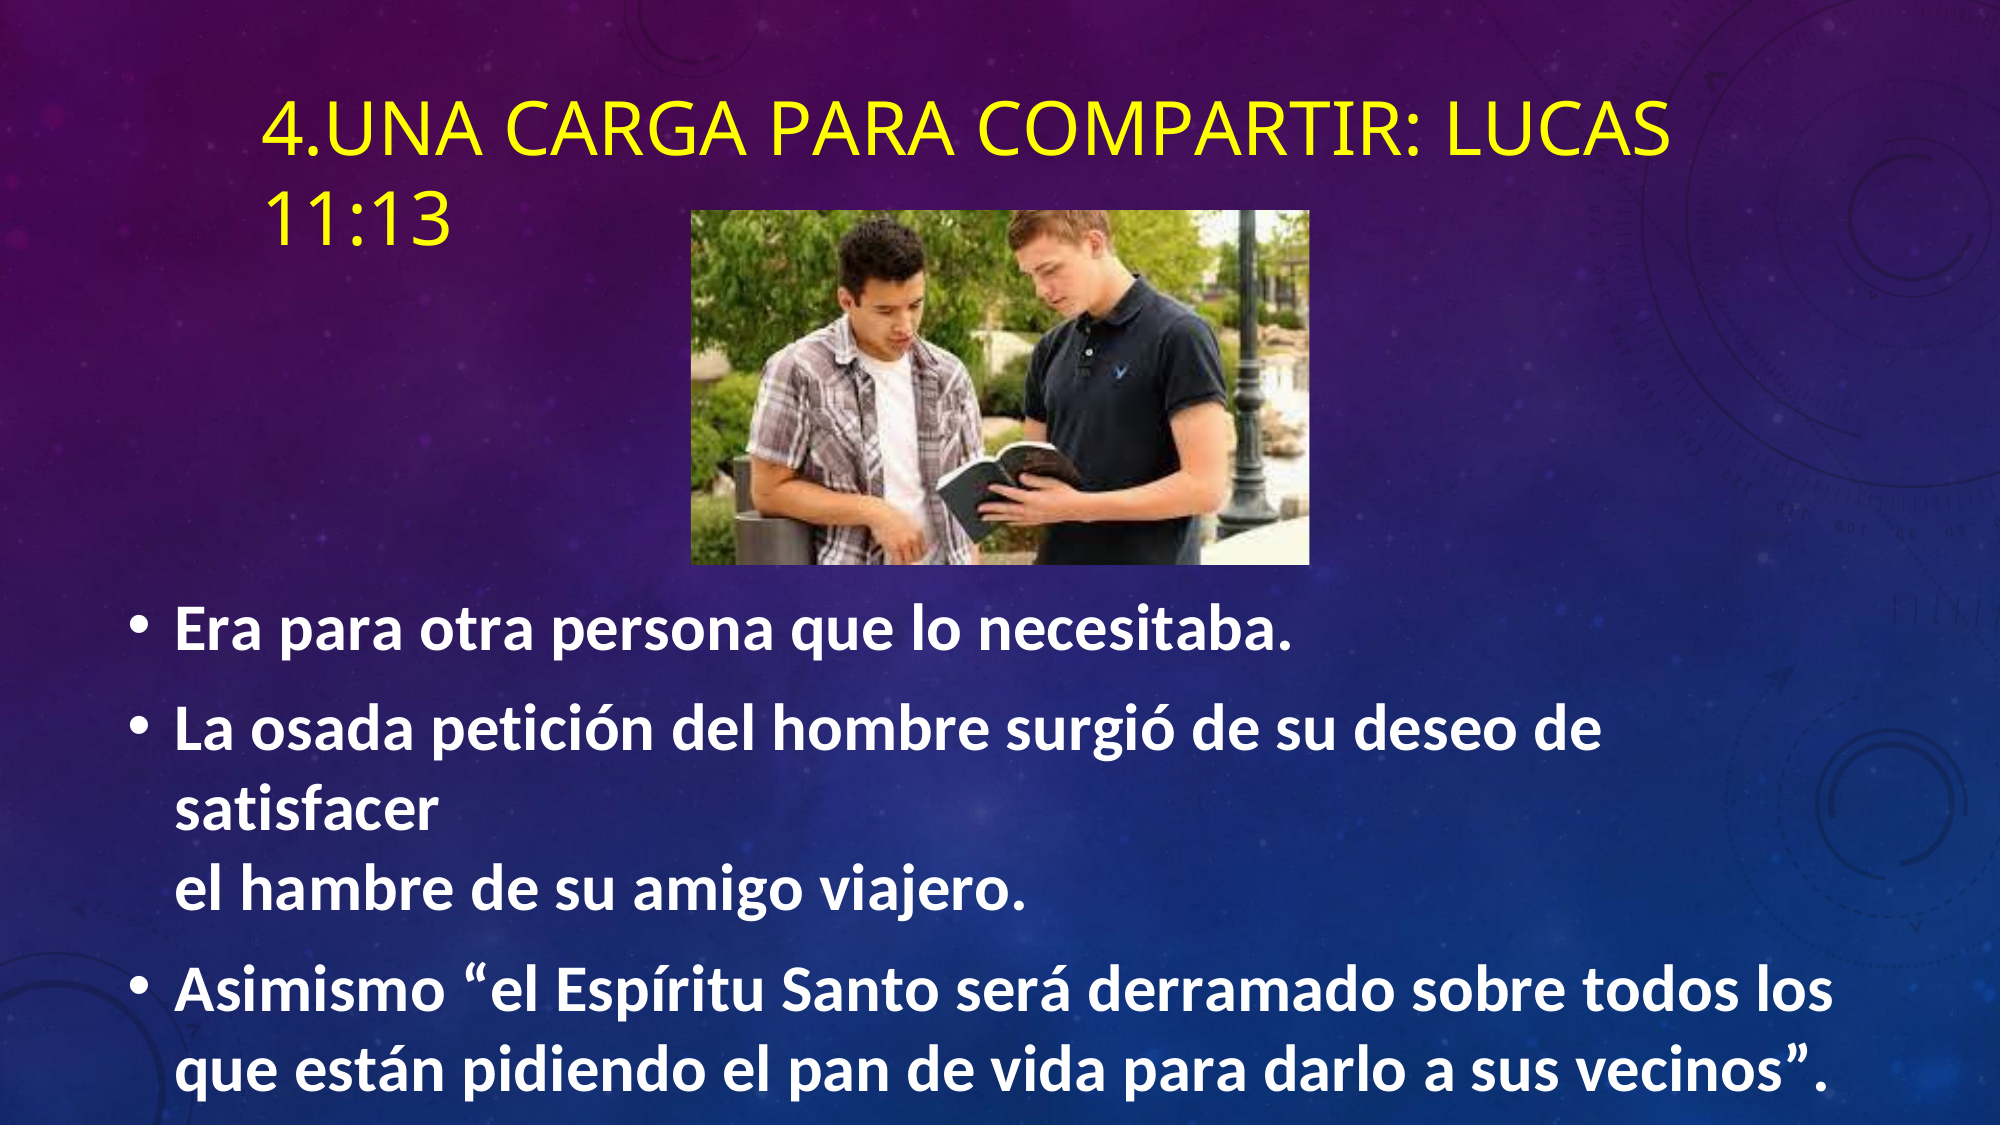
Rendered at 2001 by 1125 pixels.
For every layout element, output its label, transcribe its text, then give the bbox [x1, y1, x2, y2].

title 4.UNA CARGA PARA COMPARTIR: LUCAS 11:13 [189, 69, 1811, 318]
picture [0, 0, 2000, 1125]
text_box Era para otra persona que lo necesitaba. La osada petición del hombre surgió de su deseo de satisfacer el hambre de su amigo viajero. Asimismo “el Espíritu Santo será derramado sobre todos los que están pidiendo el pan de vida para darlo a sus vecinos”. [125, 583, 1882, 1031]
text_box [690, 210, 1310, 565]
